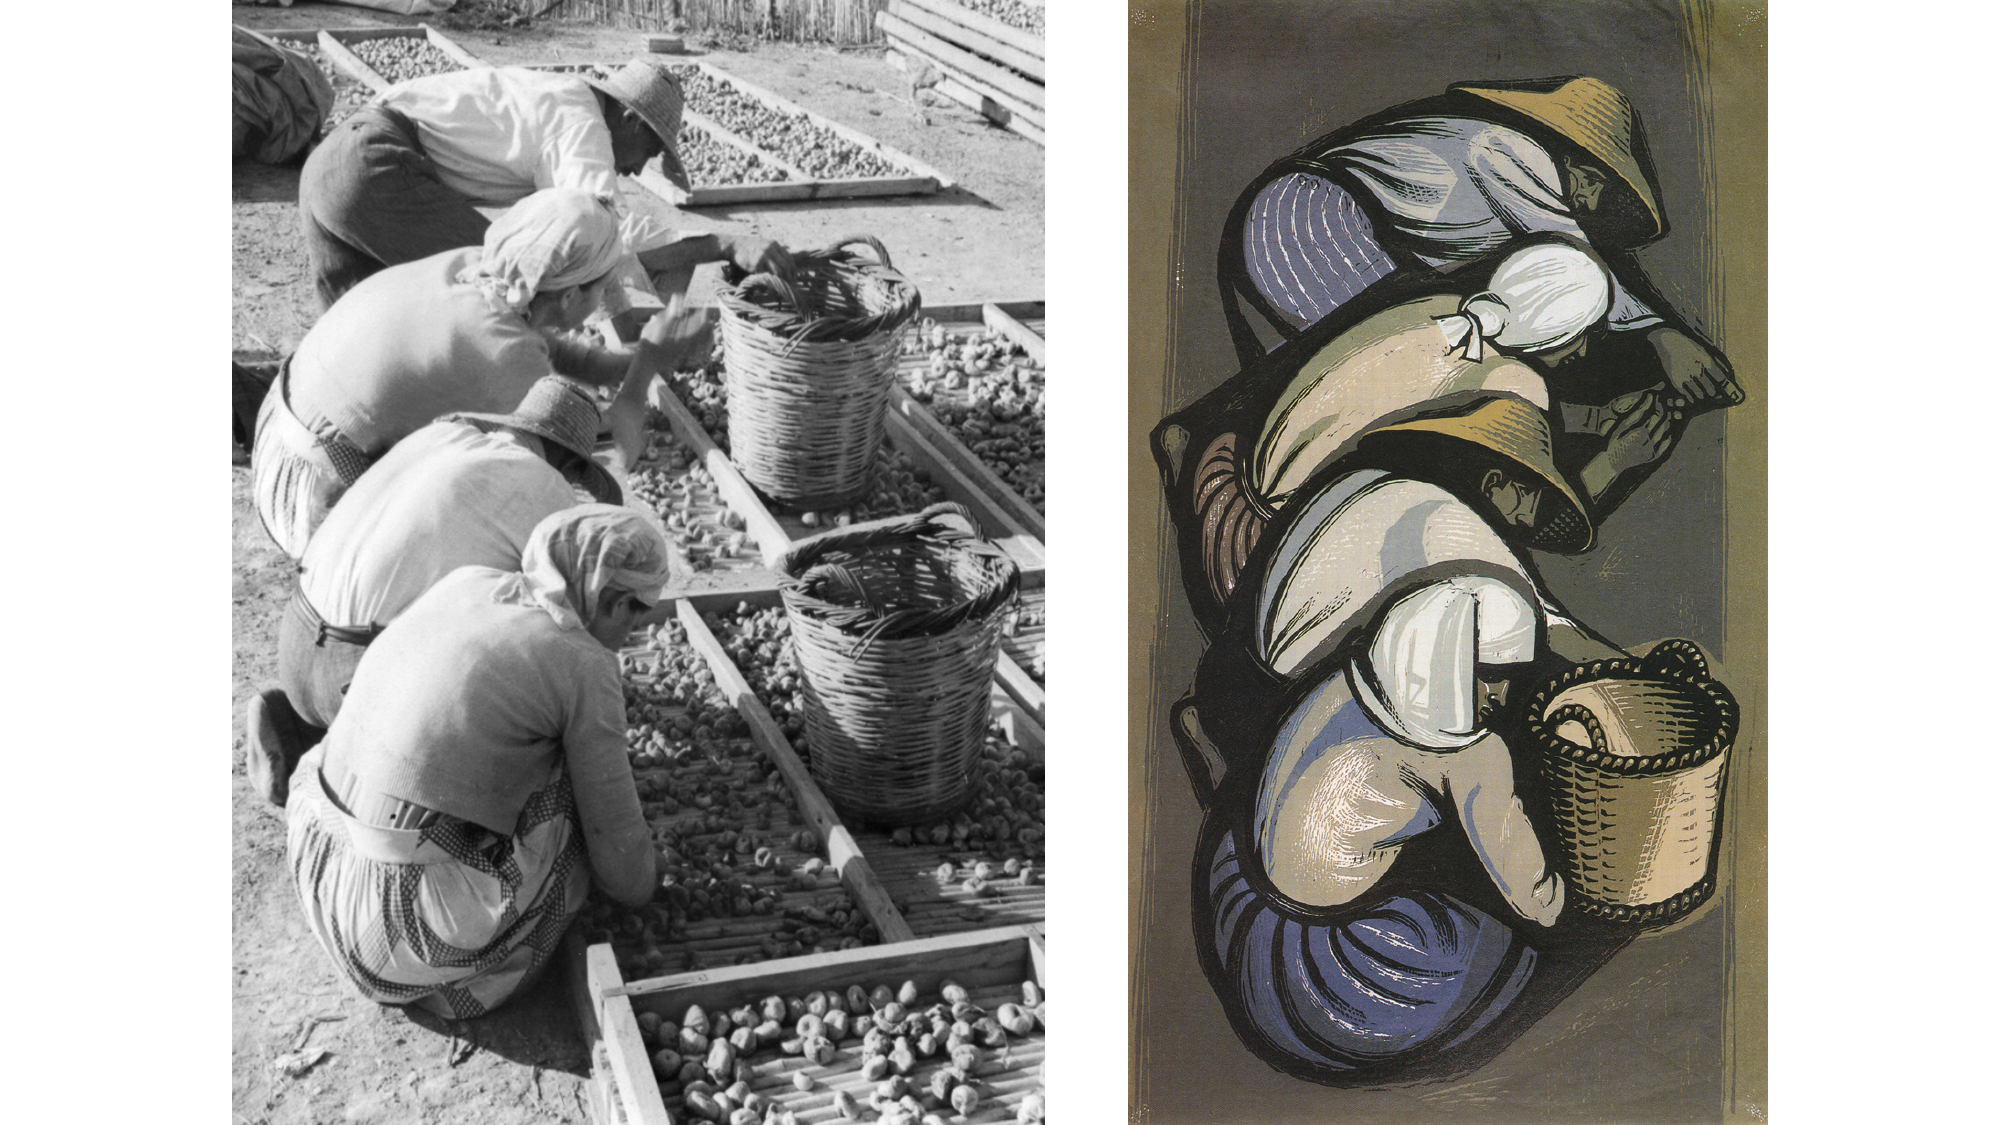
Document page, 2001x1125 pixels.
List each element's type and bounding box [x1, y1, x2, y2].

picture [1128, 0, 1768, 1125]
picture [232, 0, 1045, 1125]
